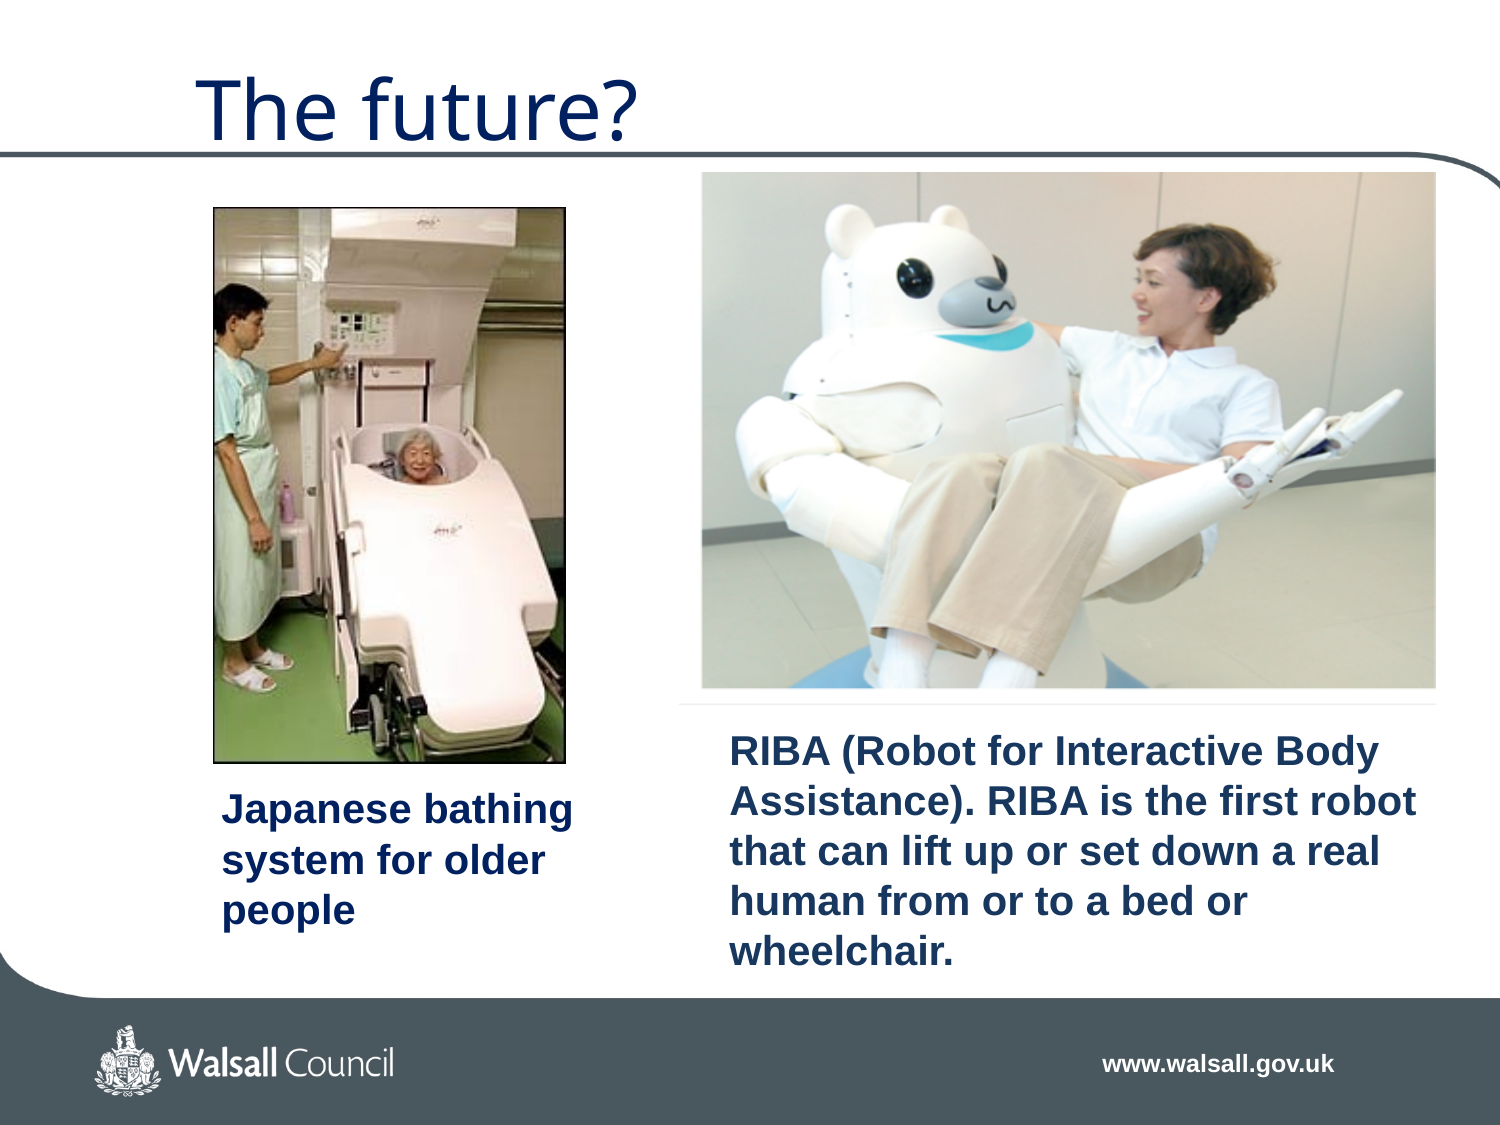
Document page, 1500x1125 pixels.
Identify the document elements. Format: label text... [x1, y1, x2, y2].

picture [213, 207, 567, 764]
text_box Japanese bathing system for older people [206, 774, 597, 940]
text_box The future? [180, 50, 655, 165]
picture [0, 949, 1500, 1125]
text_box RIBA (Robot for Interactive Body Assistance). RIBA is the first robot that can lift up or set down a real human from or to a bed or wheelchair. [714, 716, 1465, 981]
picture [0, 140, 1500, 705]
